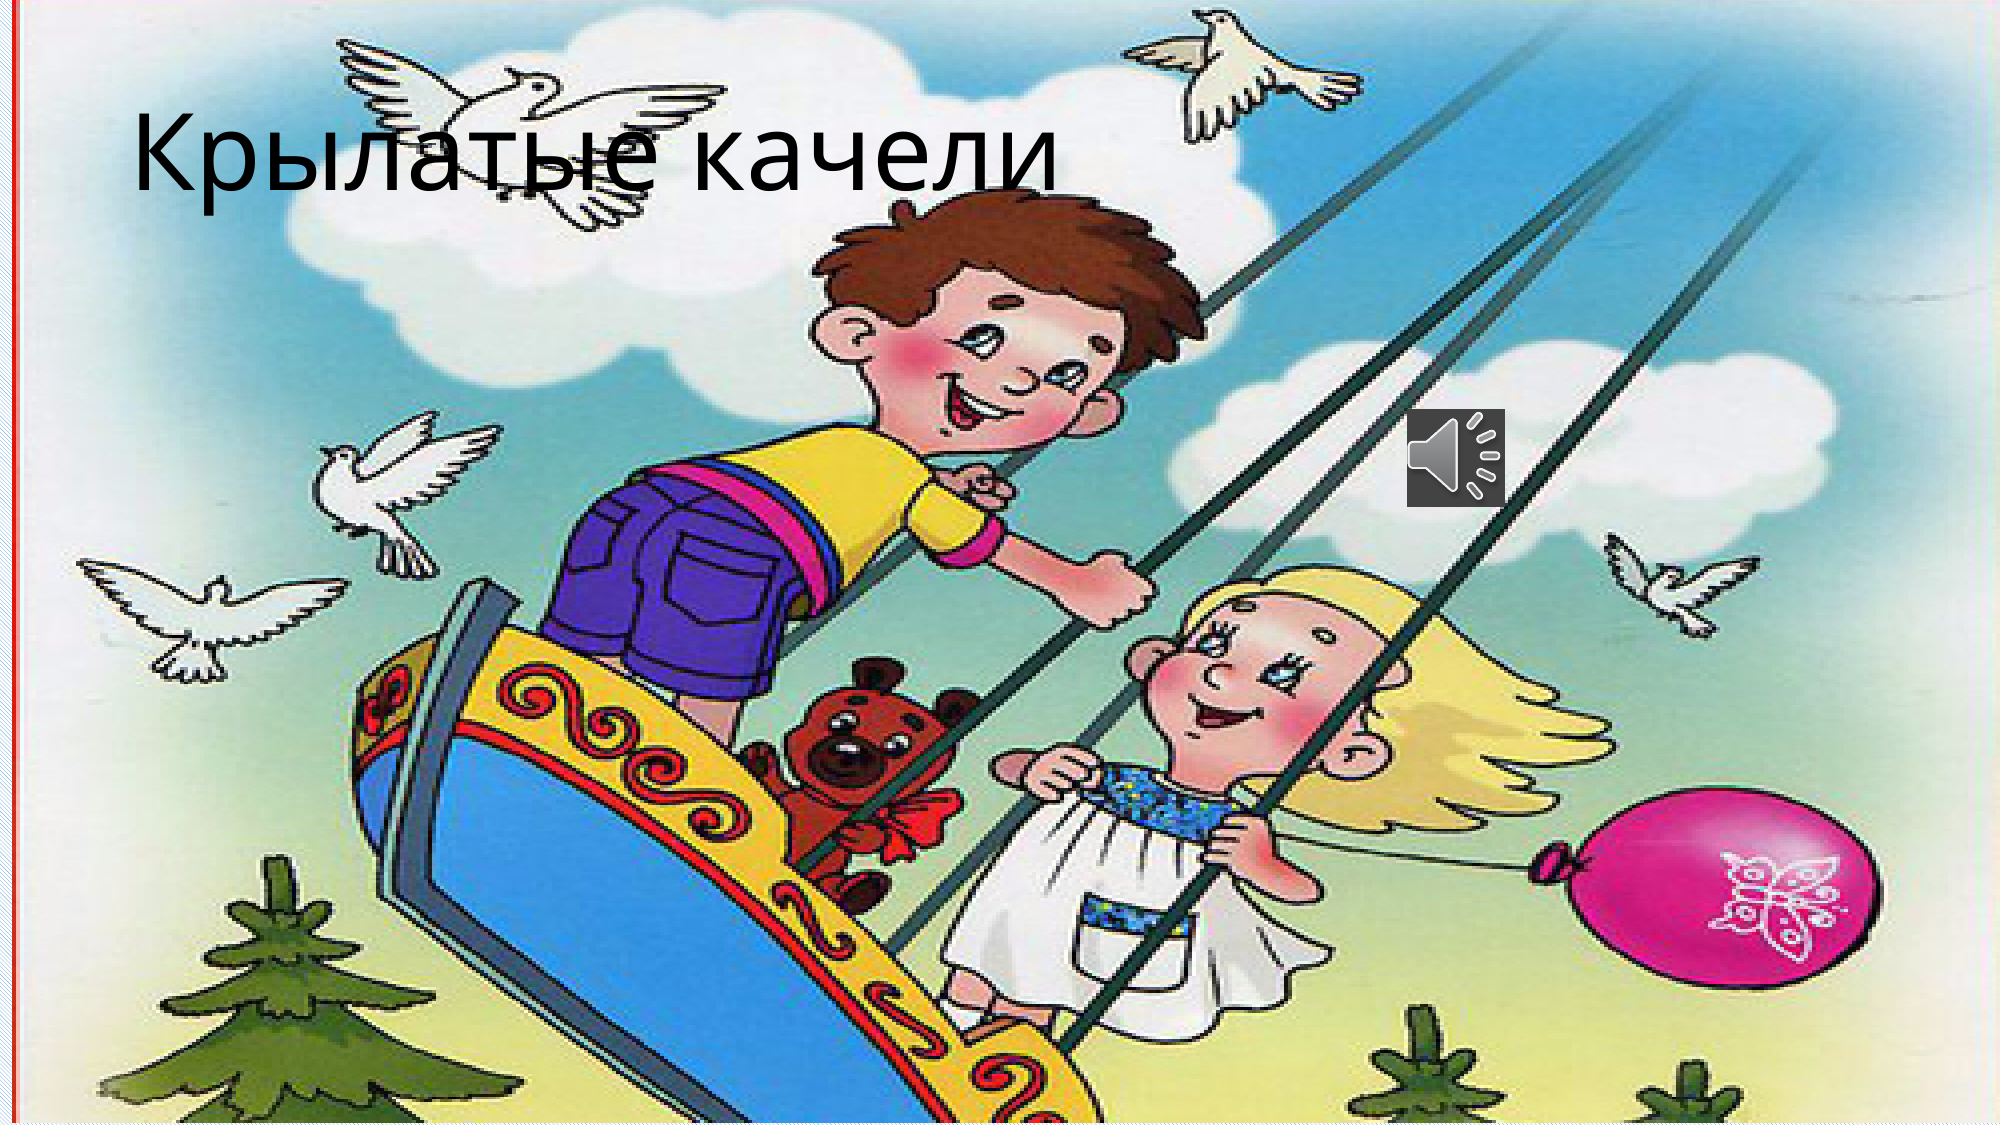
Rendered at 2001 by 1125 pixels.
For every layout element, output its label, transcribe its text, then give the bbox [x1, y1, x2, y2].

picture [12, 0, 2000, 1123]
title Крылатые качели [0, 21, 12, 222]
